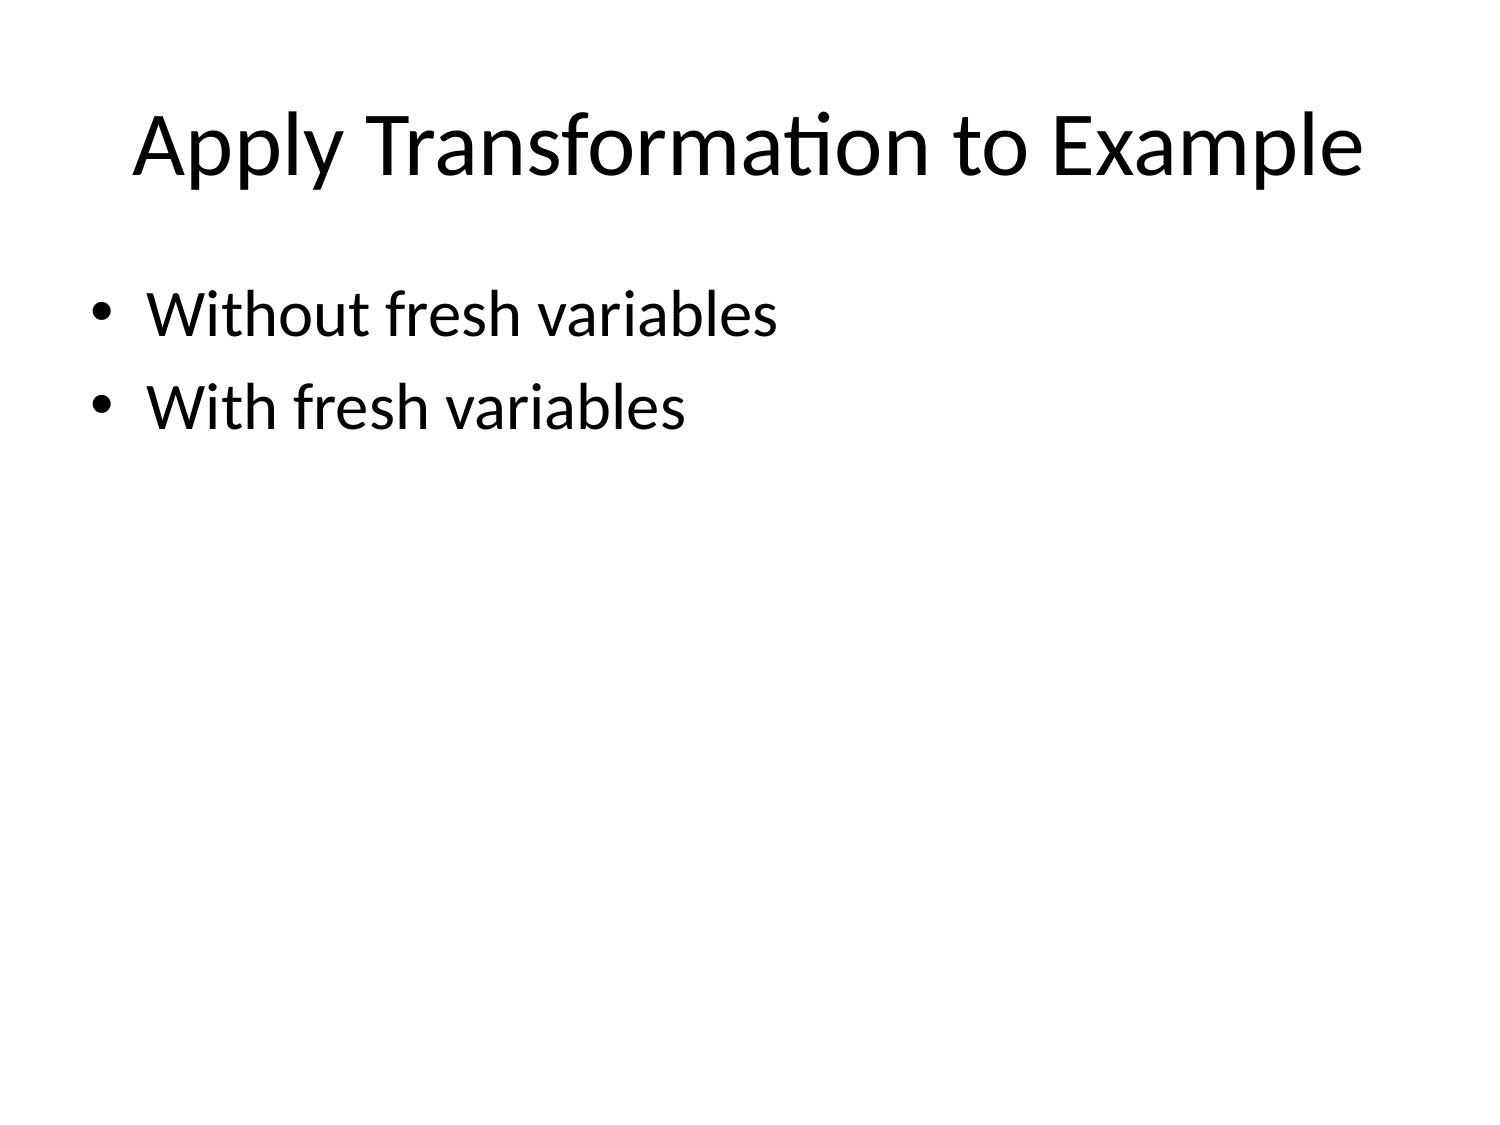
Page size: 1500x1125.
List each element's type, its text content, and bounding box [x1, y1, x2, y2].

list Without fresh variables With fresh variables [75, 262, 1425, 1005]
title Apply Transformation to Example [75, 45, 1425, 233]
